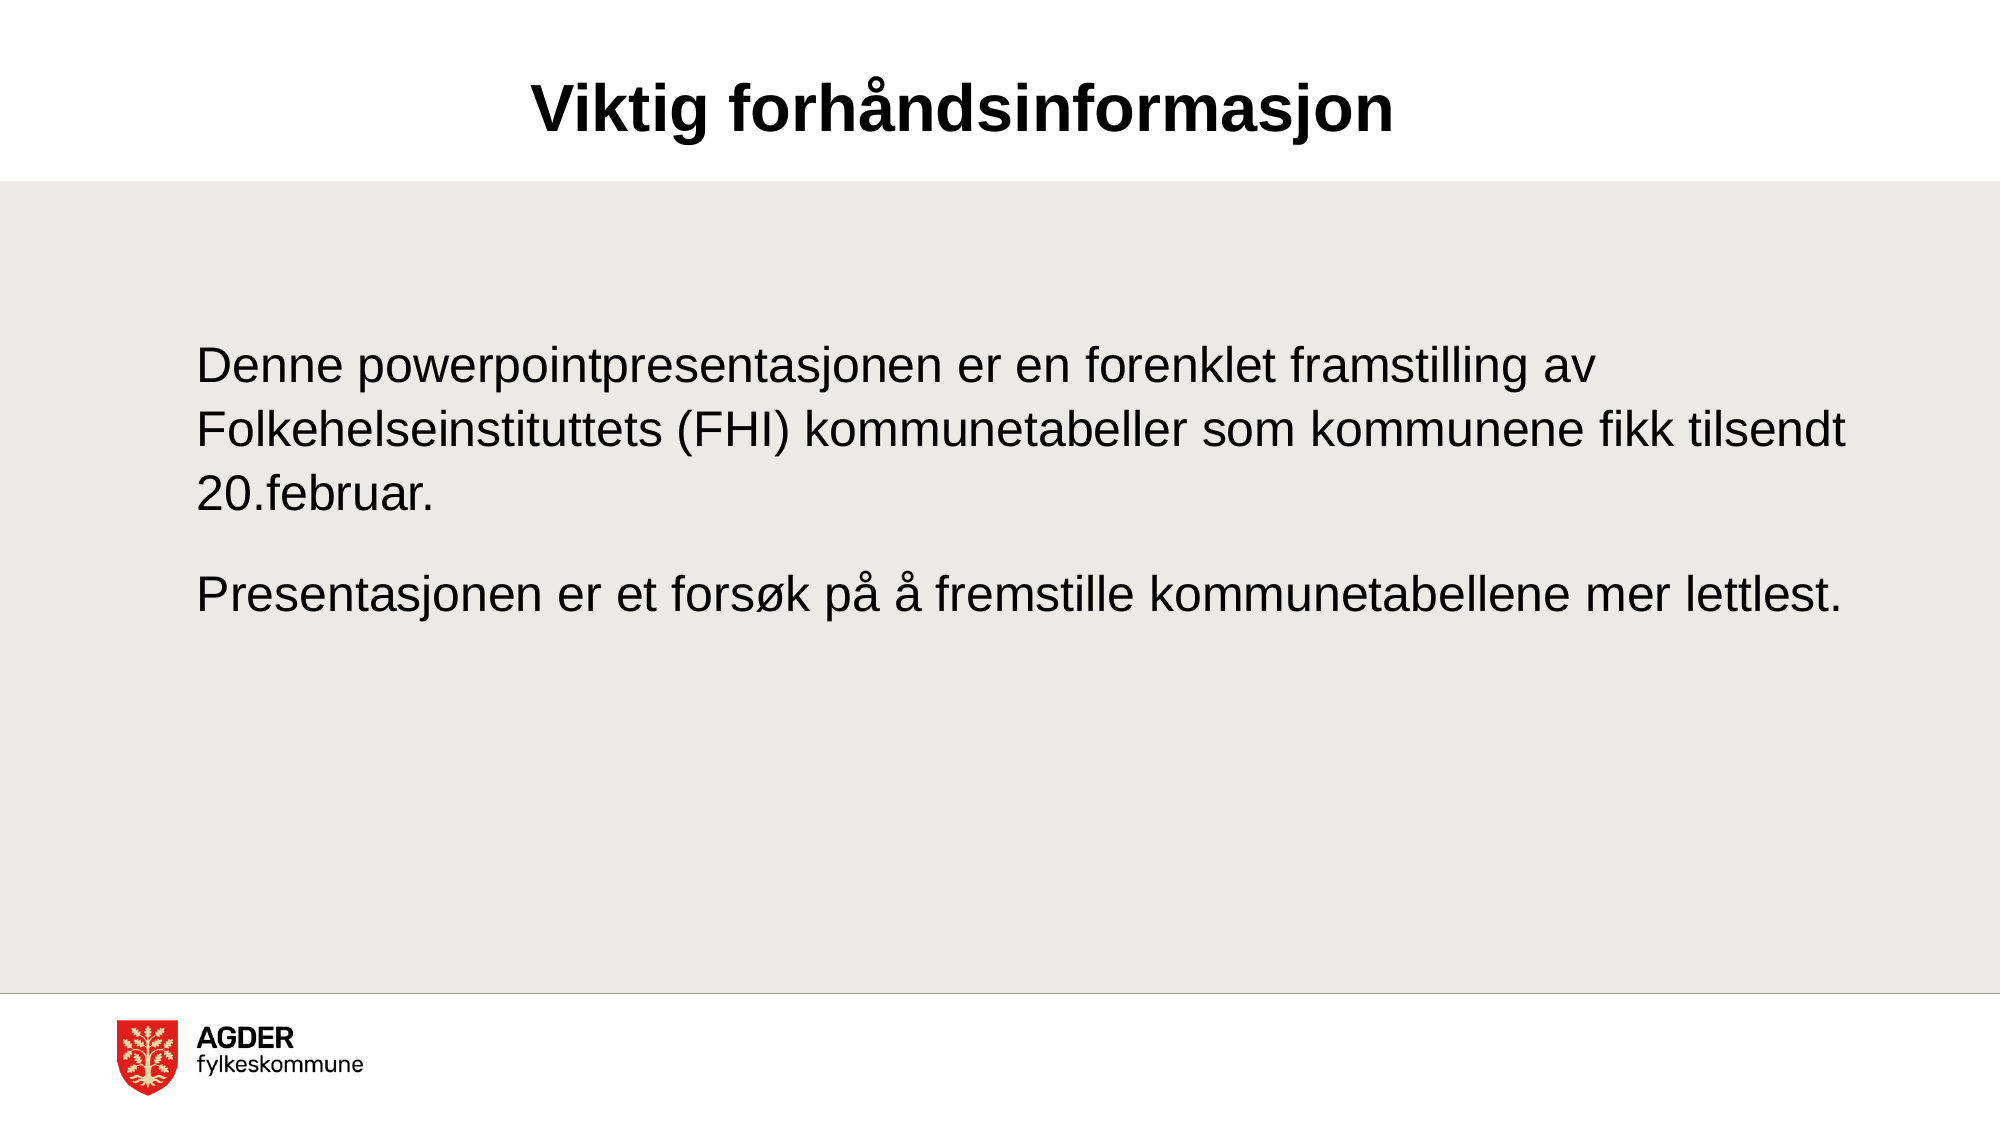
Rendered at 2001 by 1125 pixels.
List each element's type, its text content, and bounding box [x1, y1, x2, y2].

text_box Viktig forhåndsinformasjon [454, 57, 1491, 152]
list Denne powerpointpresentasjonen er en forenklet framstilling av Folkehelseinstituttets (FHI) kommunetabeller som kommunene fikk tilsendt 20.februar. Presentasjonen er et forsøk på å fremstille kommunetabellene mer lettlest. [196, 231, 1865, 970]
picture [117, 1020, 363, 1096]
